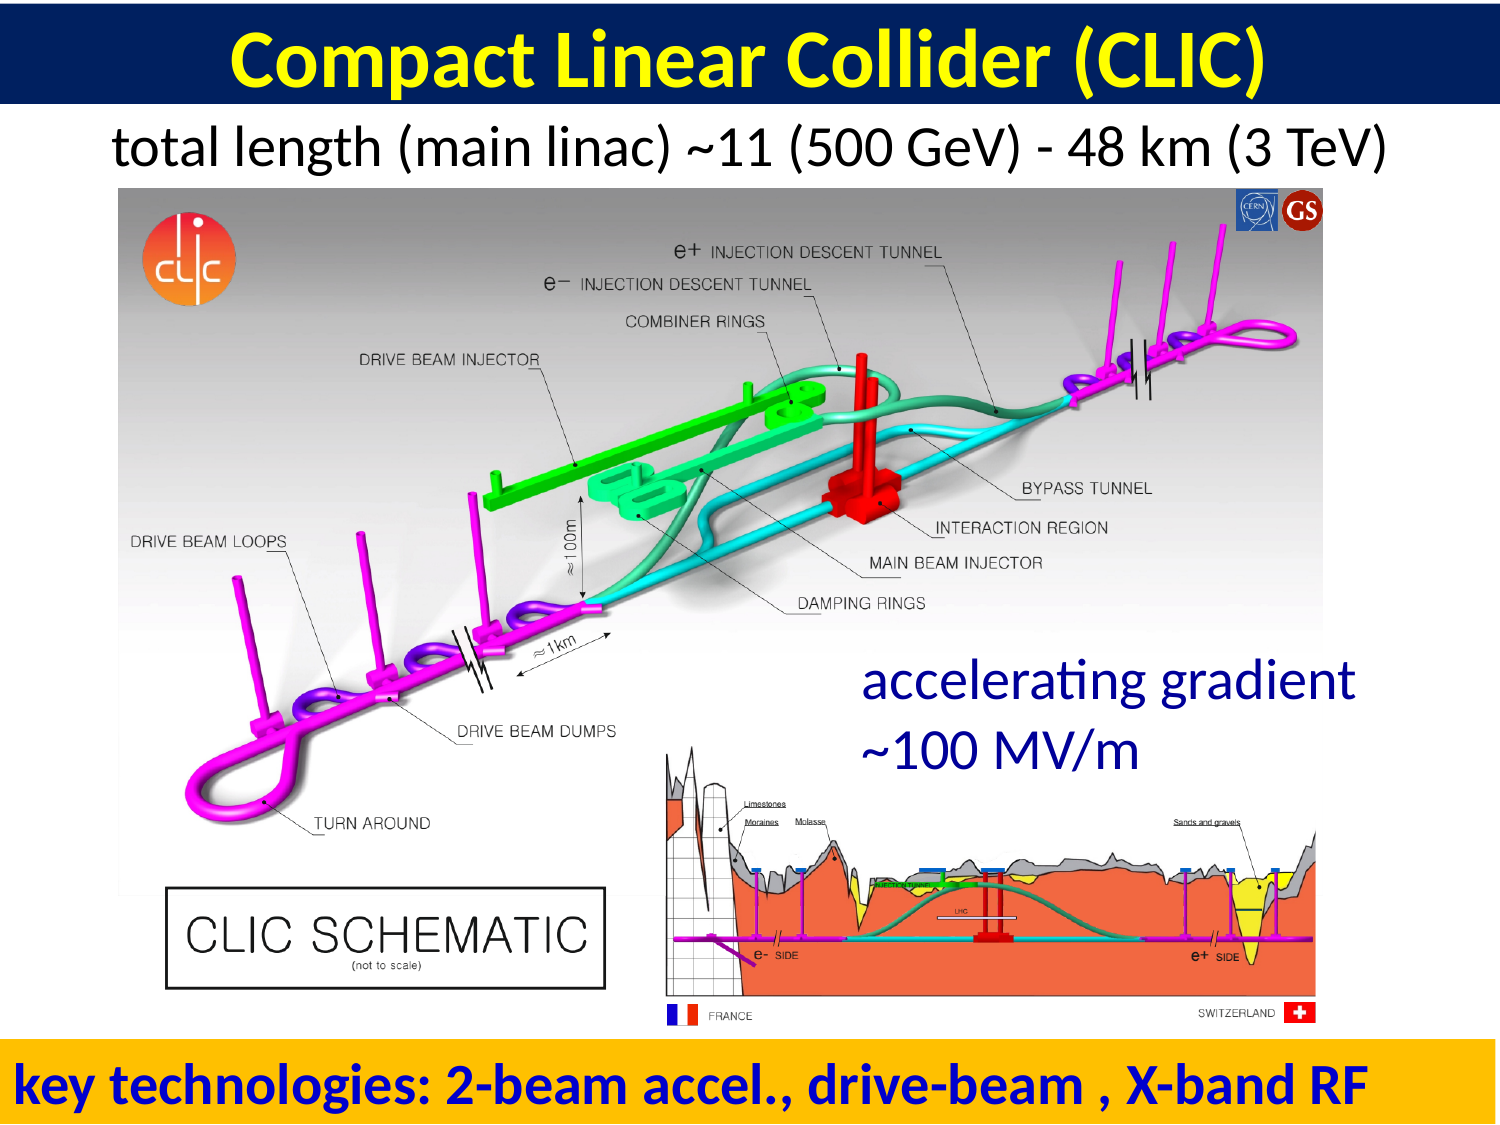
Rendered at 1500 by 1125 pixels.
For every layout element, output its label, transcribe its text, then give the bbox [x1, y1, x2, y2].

text_box accelerating gradient ~100 MV/m [1329, 634, 1386, 789]
text_box key technologies: 2-beam accel., drive-beam , X-band RF [0, 1039, 1496, 1124]
text_box total length (main linac) ~11 (500 GeV) - 48 km (3 TeV) [96, 104, 1406, 186]
text_box Compact Linear Collider (CLIC) [0, 3, 1500, 104]
picture [117, 186, 1324, 1040]
